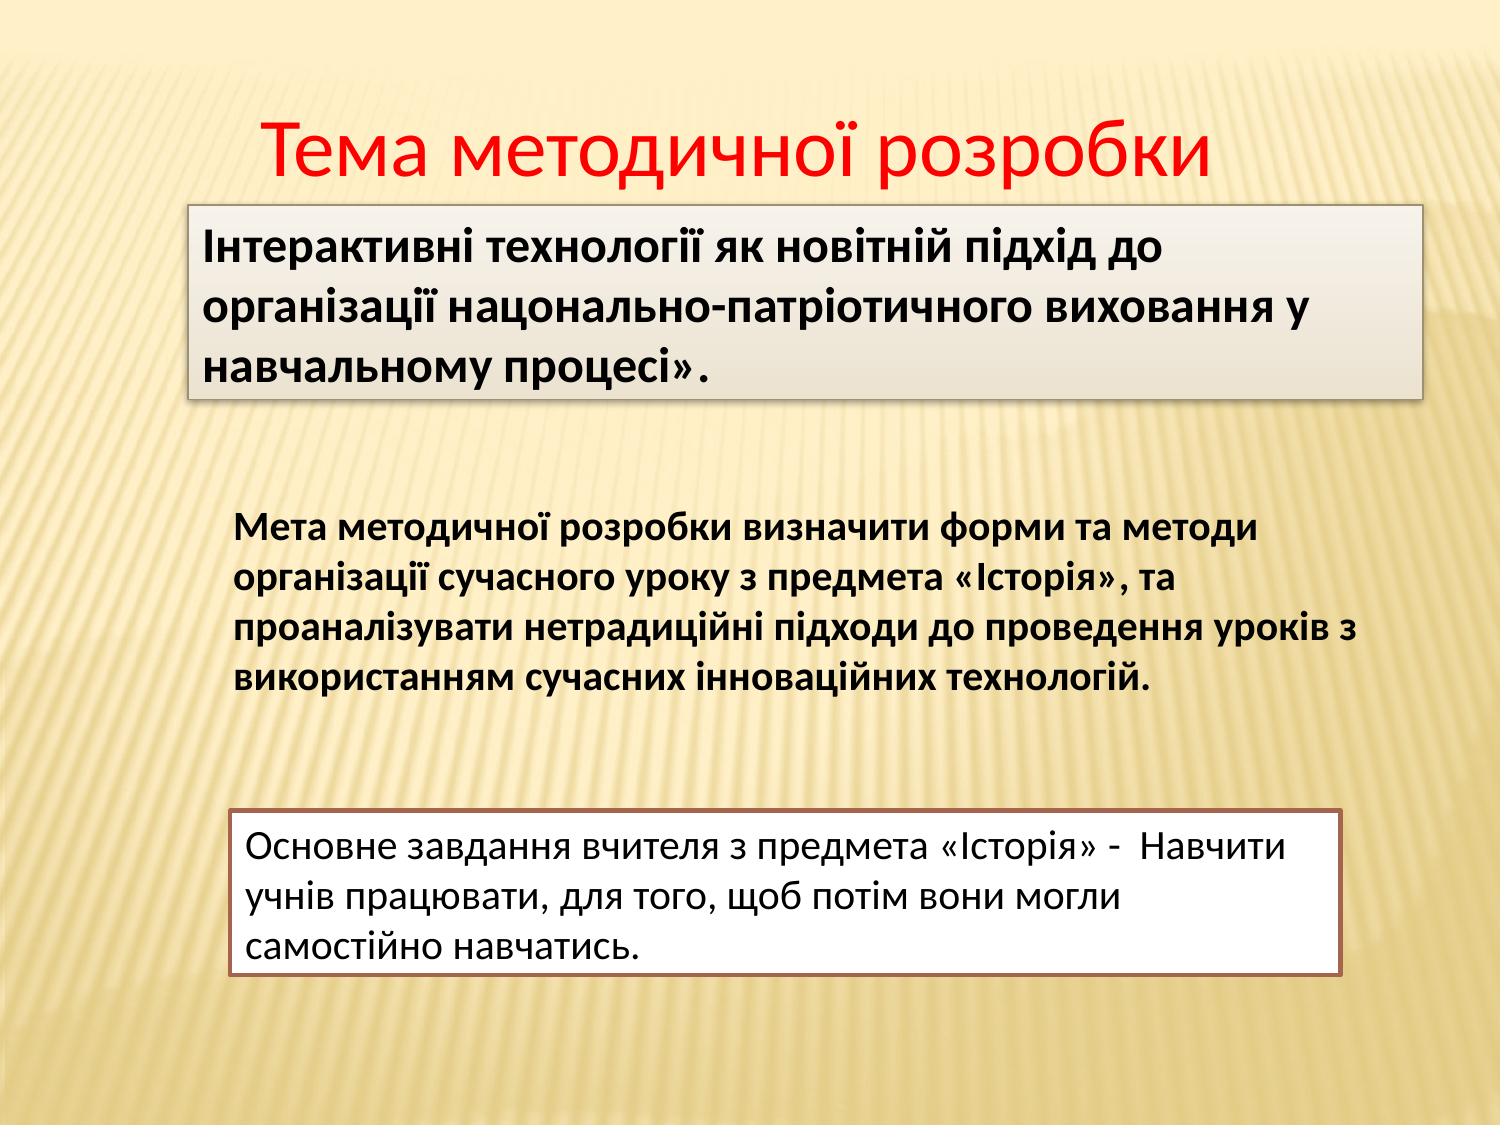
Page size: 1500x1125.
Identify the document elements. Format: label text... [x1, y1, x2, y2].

text_box Мета методичної розробки визначити форми та методи організації сучасного уроку з предмета «Історія», та проаналізувати нетрадиційні підходи до проведення уроків з використанням сучасних інноваційних технологій. [218, 491, 1424, 707]
text_box Тема методичної розробки [76, 85, 1282, 201]
text_box Основне завдання вчителя з предмета «Історія» - Навчити учнів працювати, для того, щоб потім вони могли самостійно навчатись. [228, 808, 1343, 977]
text_box Інтерактивні технології як новітній підхід до організації нацонально-патріотичного виховання у навчальному процесі». [187, 204, 1424, 400]
